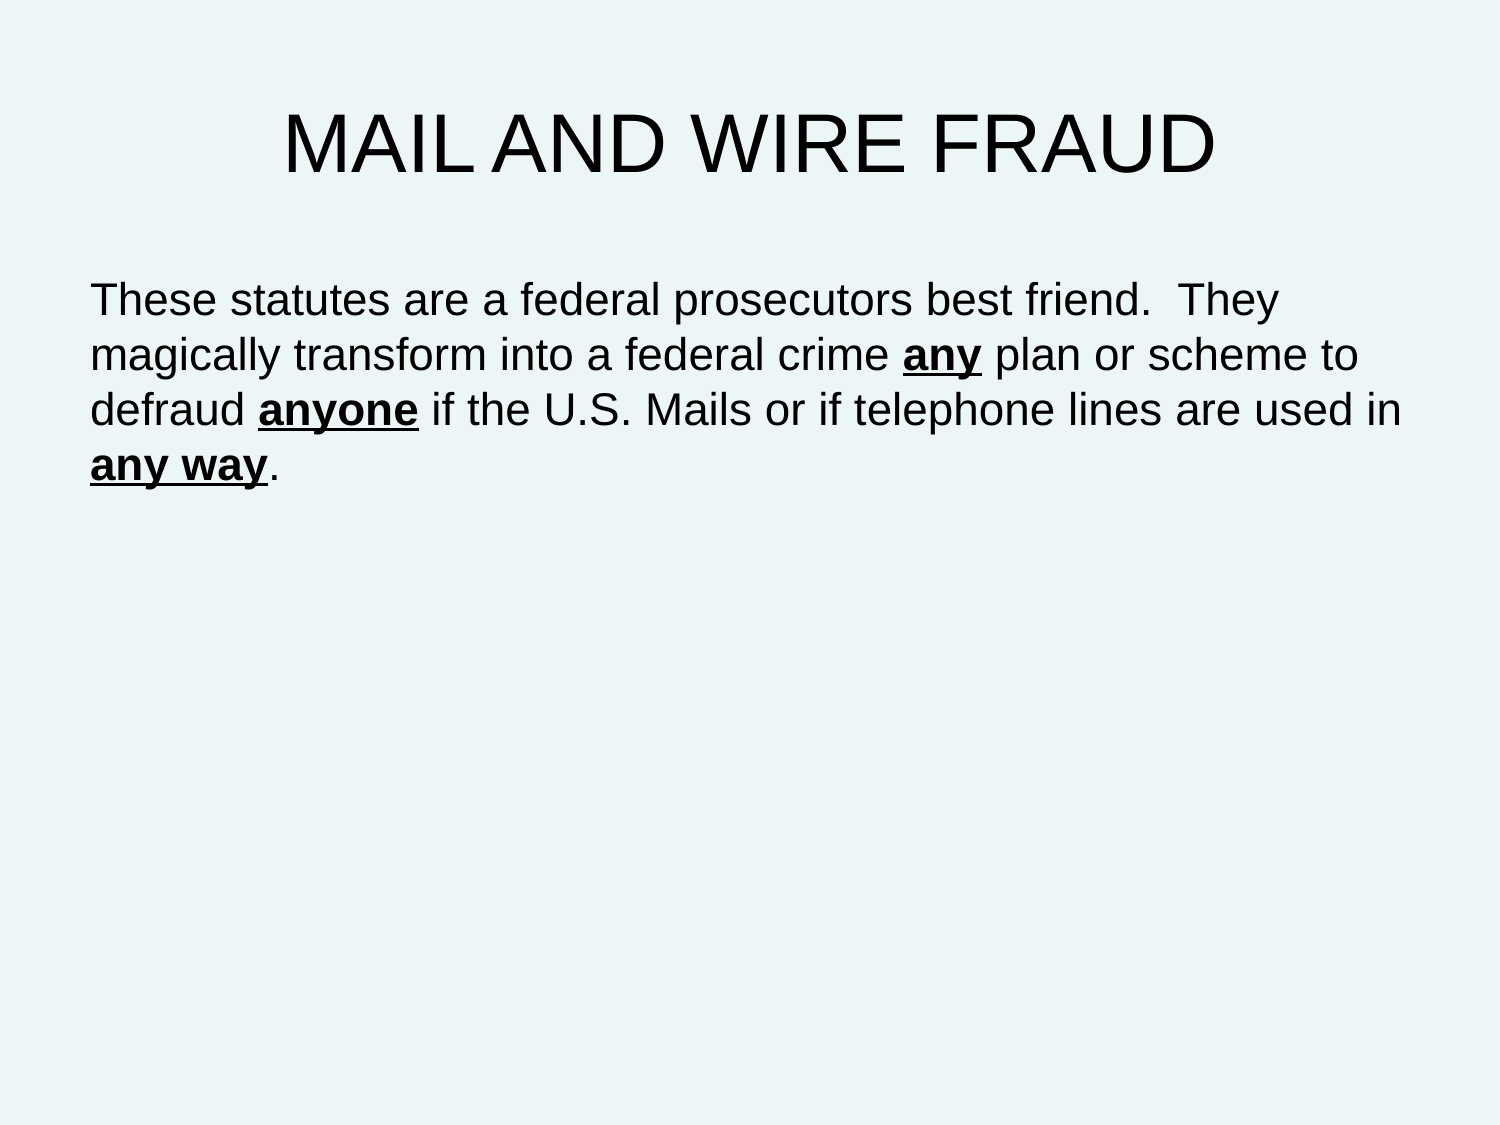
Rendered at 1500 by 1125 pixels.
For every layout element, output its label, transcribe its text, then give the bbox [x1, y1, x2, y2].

list These statutes are a federal prosecutors best friend. They magically transform into a federal crime any plan or scheme to defraud anyone if the U.S. Mails or if telephone lines are used in any way. [75, 262, 1425, 1005]
title MAIL AND WIRE FRAUD [75, 45, 1425, 233]
